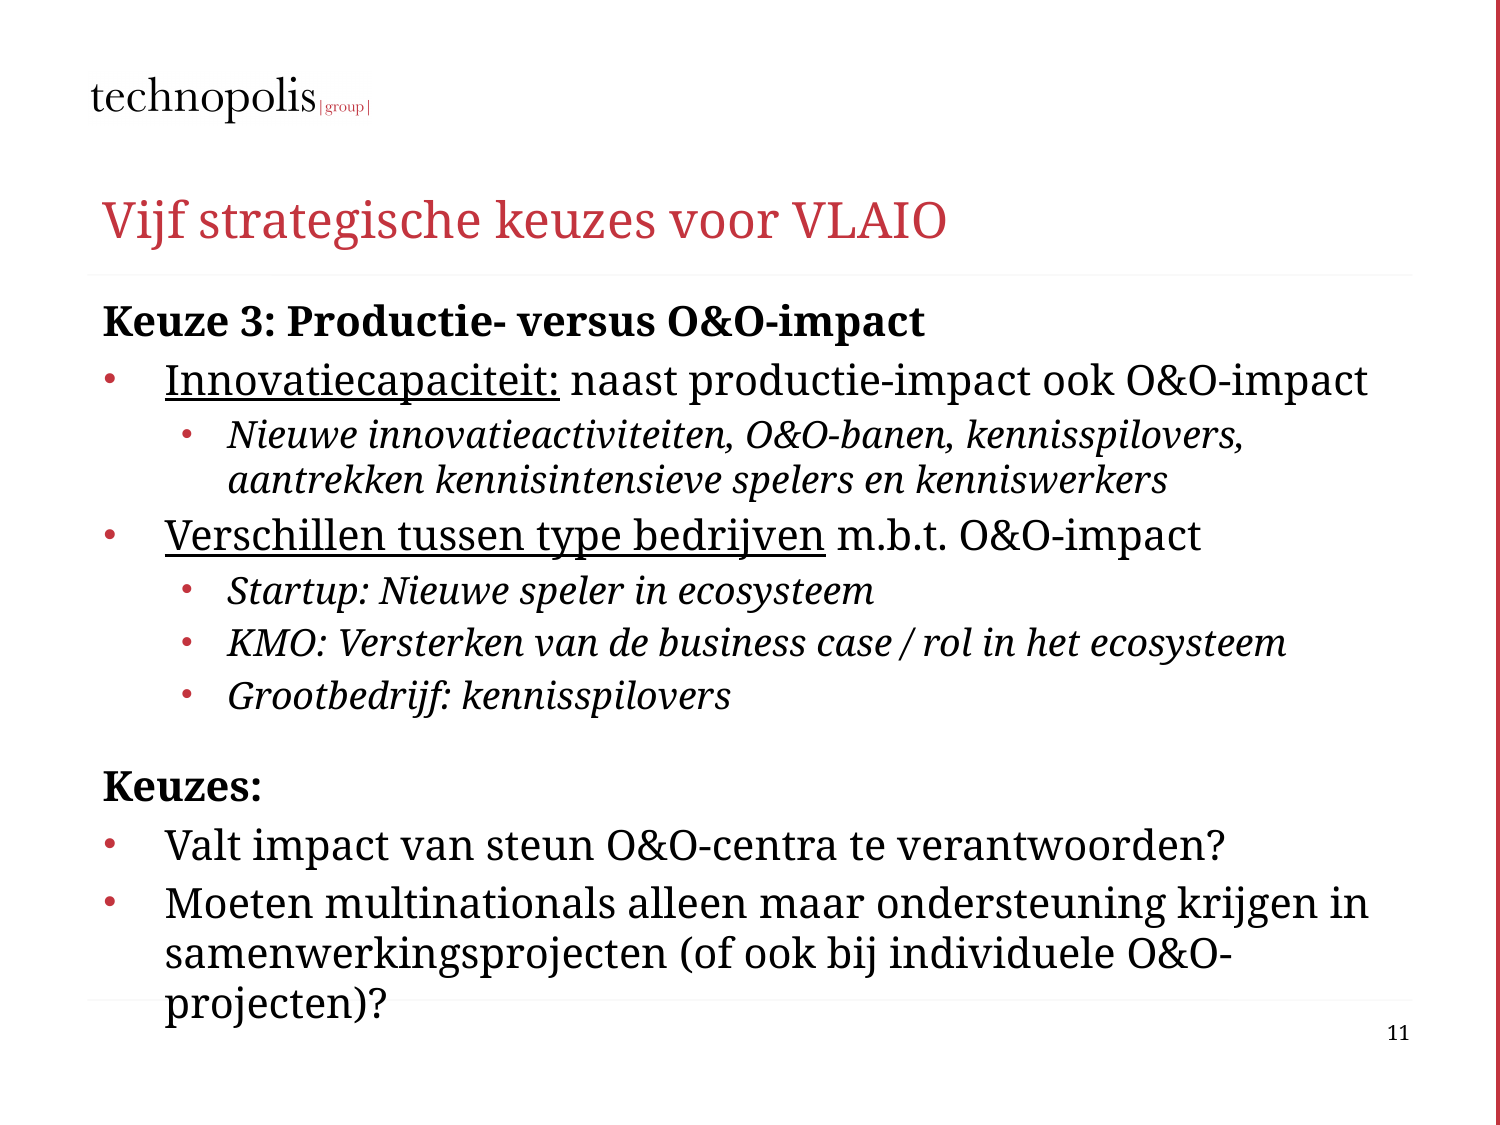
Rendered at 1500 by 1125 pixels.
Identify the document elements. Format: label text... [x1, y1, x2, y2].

picture [88, 71, 372, 126]
title Vijf strategische keuzes voor VLAIO [87, 174, 1413, 263]
slide_number 11 [1287, 1012, 1426, 1063]
list Keuze 3: Productie- versus O&O-impact Innovatiecapaciteit: naast productie-impact ook O&O-impact Nieuwe innovatieactiviteiten, O&O-banen, kennisspilovers, aantrekken kennisintensieve spelers en kenniswerkers Verschillen tussen type bedrijven m.b.t. O&O-impact Startup: Nieuwe speler in ecosysteem KMO: Versterken van de business case / rol in het ecosysteem Grootbedrijf: kennisspilovers Keuzes: Valt impact van steun O&O-centra te verantwoorden? Moeten multinationals alleen maar ondersteuning krijgen in samenwerkingsprojecten (of ook bij individuele O&O-projecten)? [87, 287, 1413, 988]
